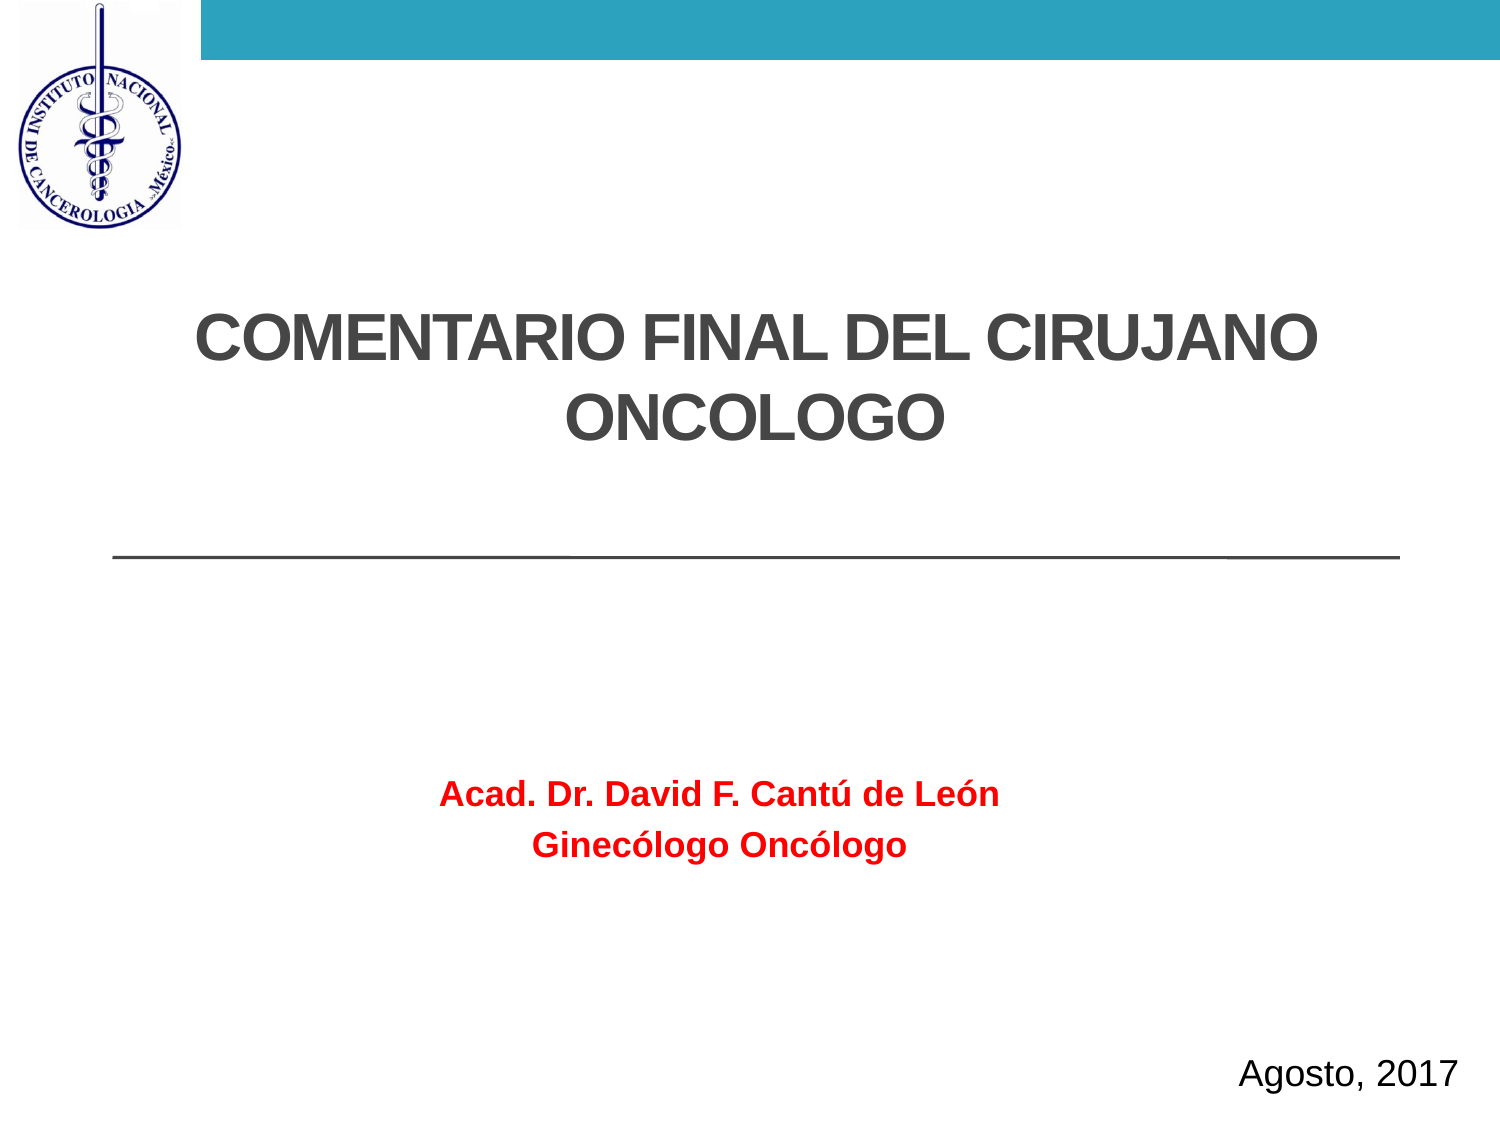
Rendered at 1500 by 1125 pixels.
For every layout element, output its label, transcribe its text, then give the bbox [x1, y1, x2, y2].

text_box Agosto, 2017 [1223, 1041, 1475, 1102]
title COMENTARIO FINAL DEL CIRUJANO ONCOLOGO [112, 224, 1400, 542]
picture [0, 0, 201, 240]
subtitle Acad. Dr. David F. Cantú de León Ginecólogo Oncólogo [194, 763, 1245, 873]
